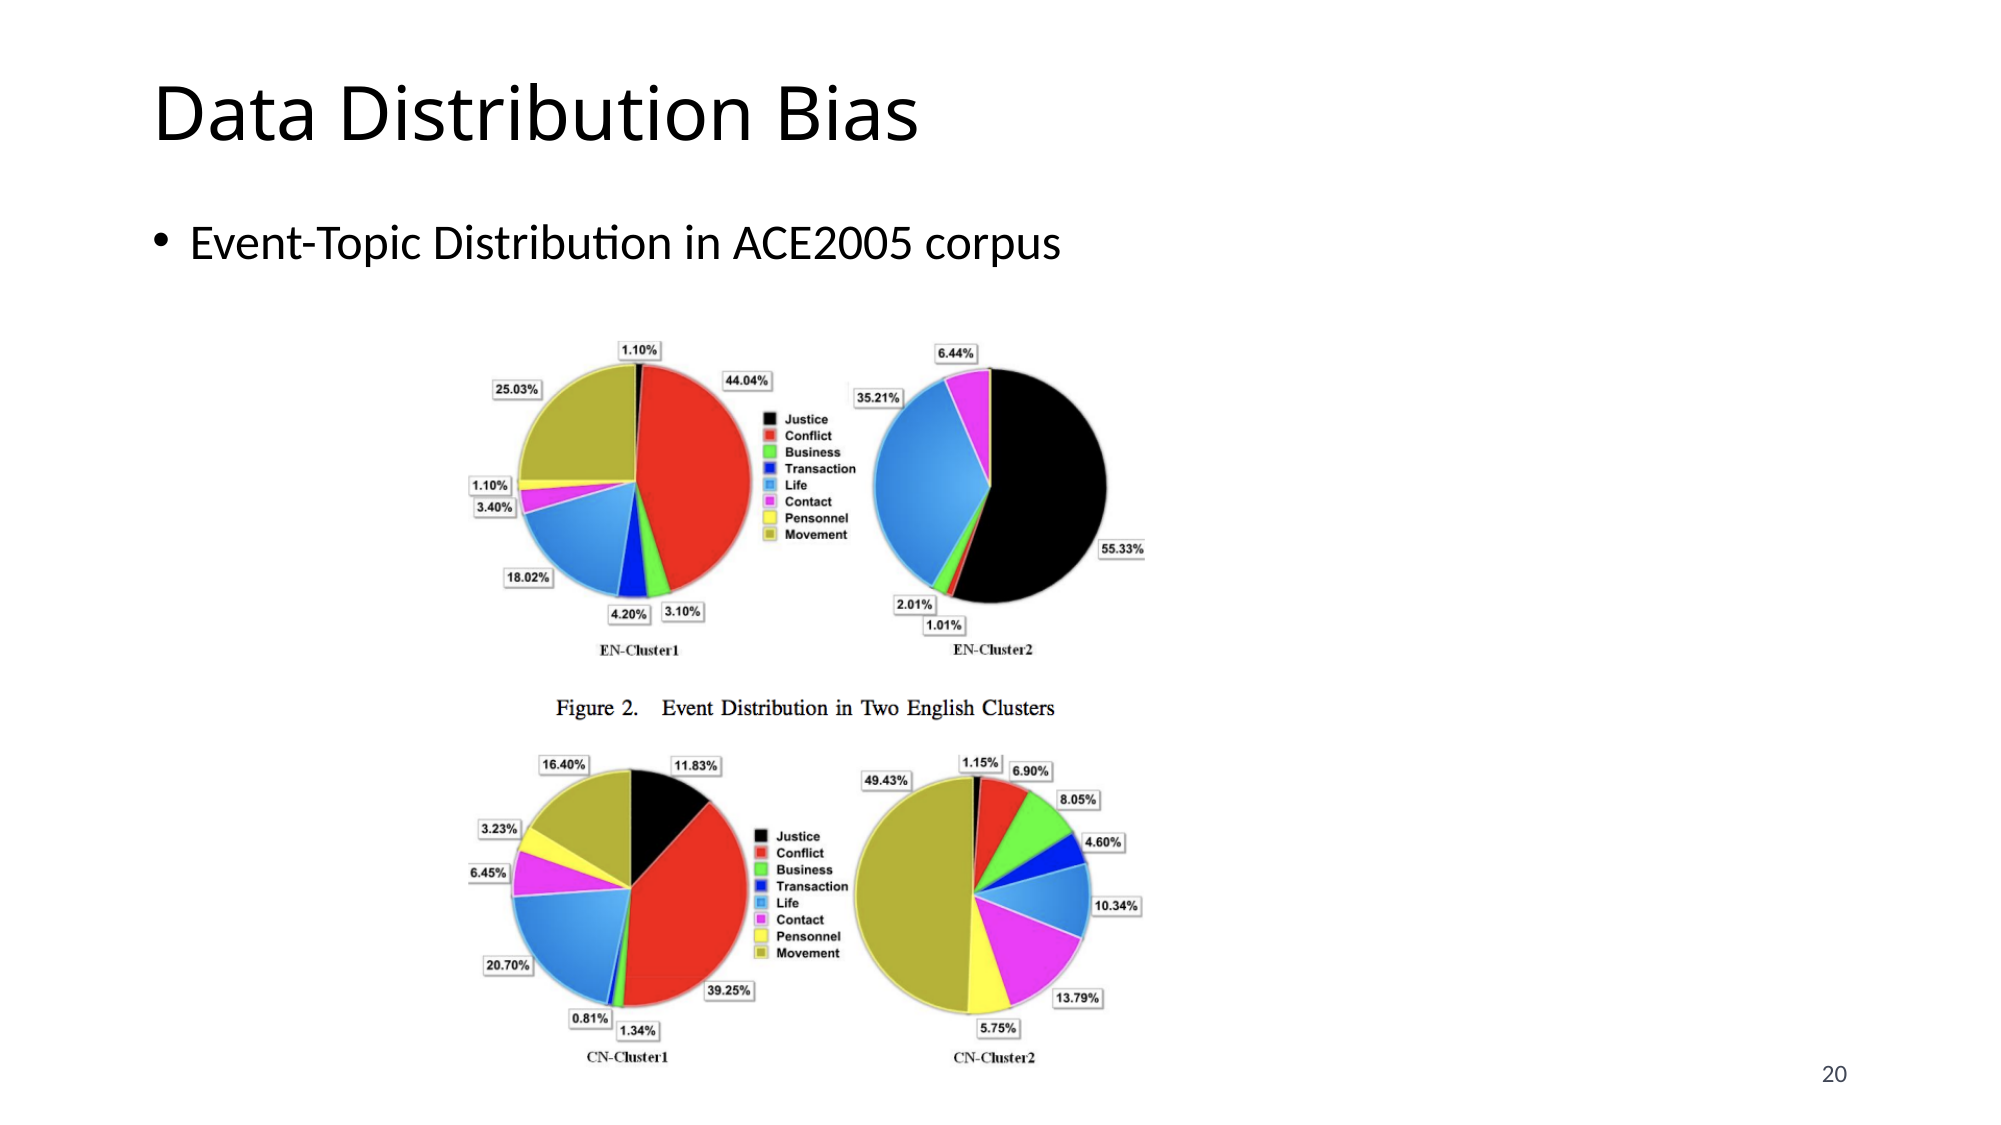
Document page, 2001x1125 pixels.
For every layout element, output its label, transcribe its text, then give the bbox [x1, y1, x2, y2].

title Data Distribution Bias [137, 59, 1863, 173]
picture [436, 319, 1173, 1103]
list Event-Topic Distribution in ACE2005 corpus [137, 202, 1863, 1014]
slide_number 20 [1412, 1042, 1863, 1103]
